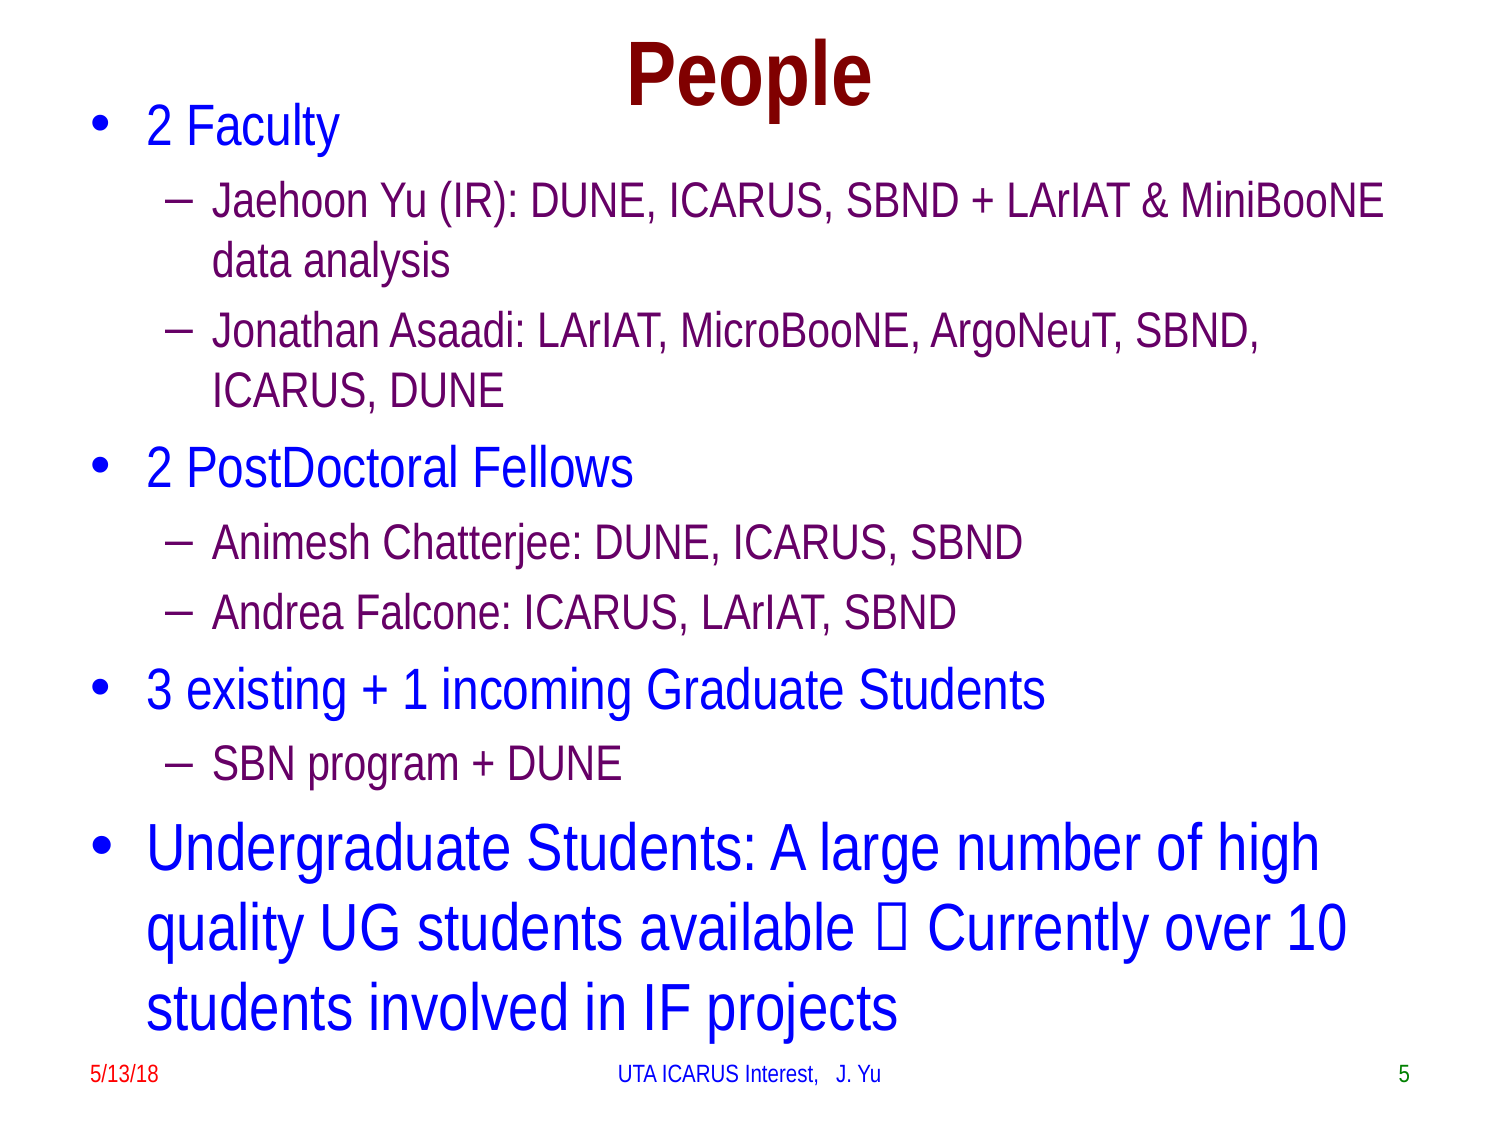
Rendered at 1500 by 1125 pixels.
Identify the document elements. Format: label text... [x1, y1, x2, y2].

slide_number 5 [1074, 1042, 1425, 1103]
list 2 Faculty Jaehoon Yu (IR): DUNE, ICARUS, SBND + LArIAT & MiniBooNE data analysis Jonathan Asaadi: LArIAT, MicroBooNE, ArgoNeuT, SBND, ICARUS, DUNE 2 PostDoctoral Fellows Animesh Chatterjee: DUNE, ICARUS, SBND Andrea Falcone: ICARUS, LArIAT, SBND 3 existing + 1 incoming Graduate Students SBN program + DUNE Undergraduate Students: A large number of high quality UG students available  Currently over 10 students involved in IF projects [75, 80, 1441, 1069]
title People [75, 0, 1425, 80]
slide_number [75, 1042, 425, 1103]
footer UTA ICARUS Interest, J. Yu [512, 1042, 988, 1103]
